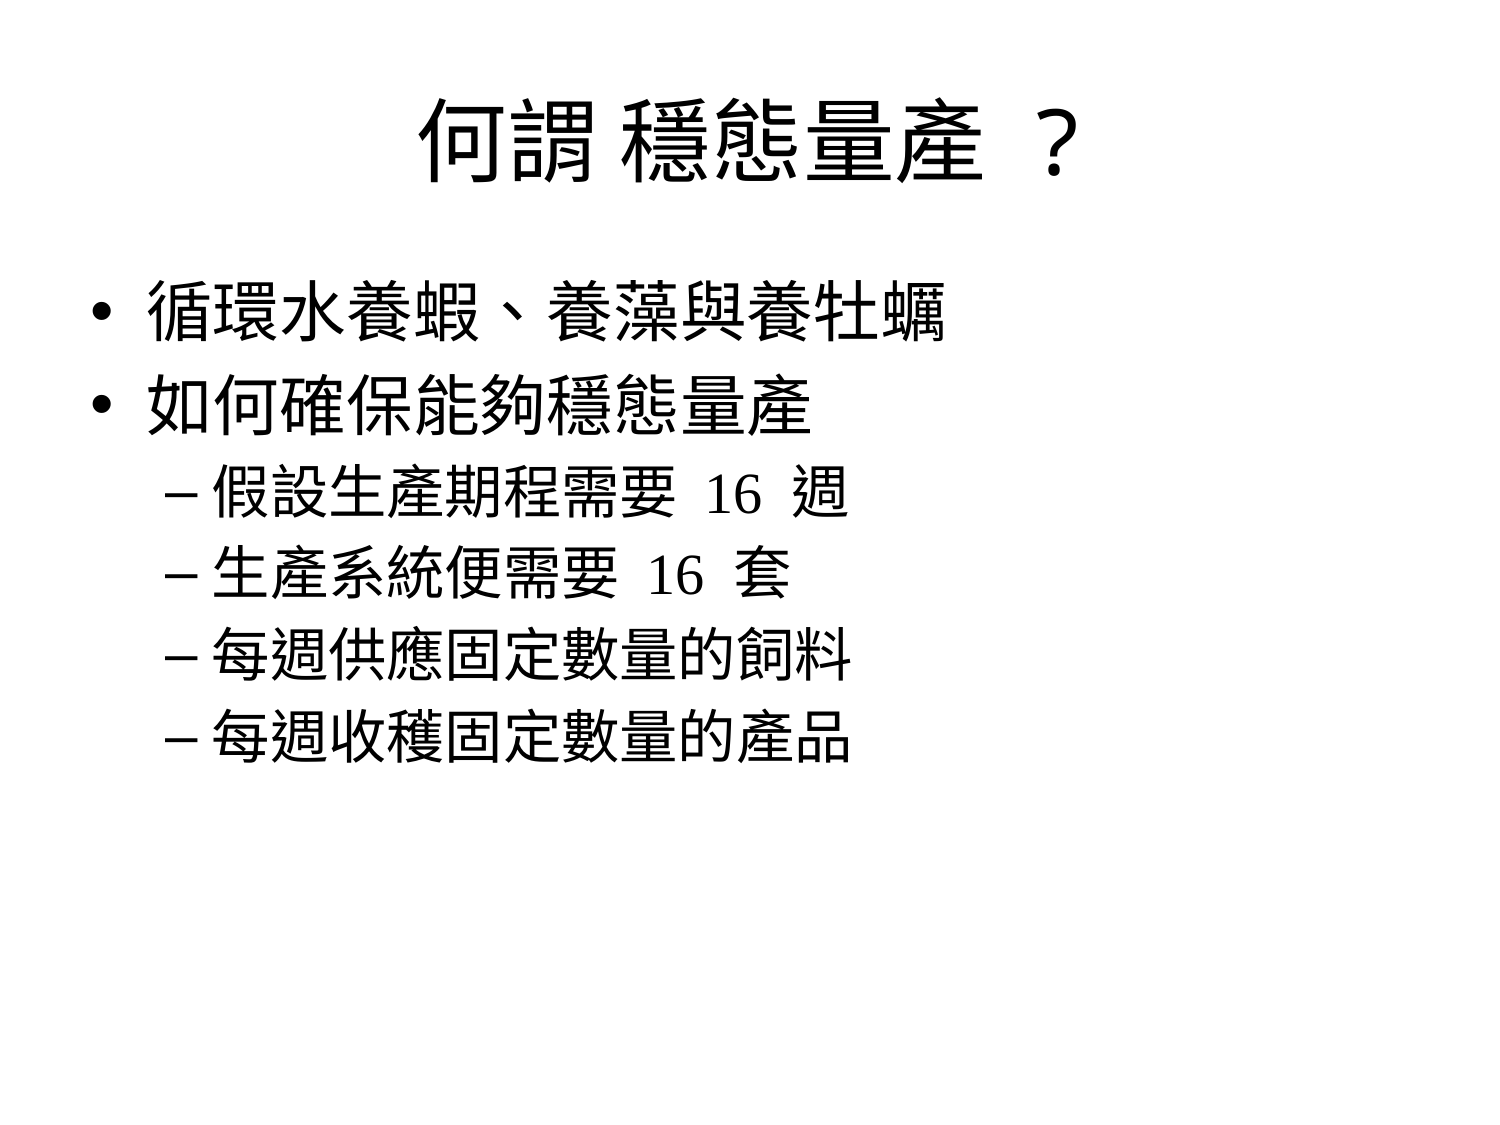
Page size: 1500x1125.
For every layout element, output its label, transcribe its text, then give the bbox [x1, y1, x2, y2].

list 循環水養蝦、養藻與養牡蠣 如何確保能夠穩態量產 假設生產期程需要 16 週 生產系統便需要 16 套 每週供應固定數量的飼料 每週收穫固定數量的產品 [75, 262, 1425, 1005]
title 何謂 穩態量產 ? [75, 45, 1425, 233]
